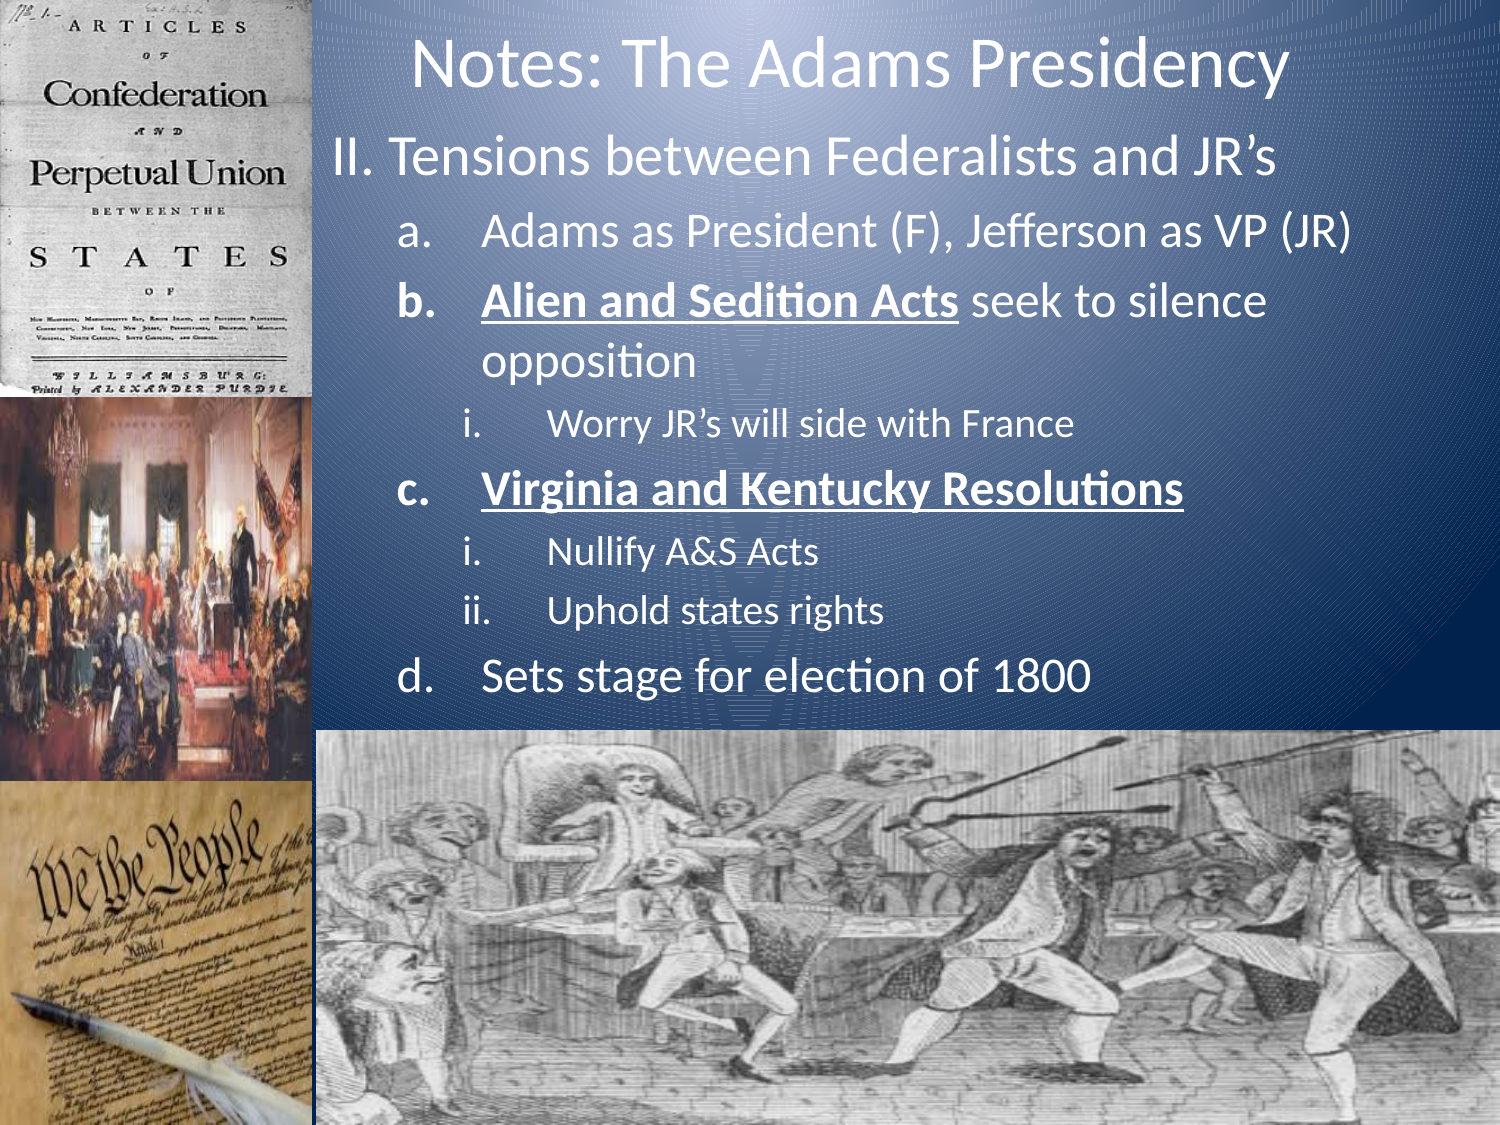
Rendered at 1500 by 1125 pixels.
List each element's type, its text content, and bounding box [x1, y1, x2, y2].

title Notes: The Adams Presidency [201, 6, 1500, 110]
picture [315, 730, 1500, 1125]
picture [0, 0, 312, 1125]
list II. Tensions between Federalists and JR’s Adams as President (F), Jefferson as VP (JR) Alien and Sedition Acts seek to silence opposition Worry JR’s will side with France Virginia and Kentucky Resolutions Nullify A&S Acts Uphold states rights Sets stage for election of 1800 [316, 110, 1500, 730]
